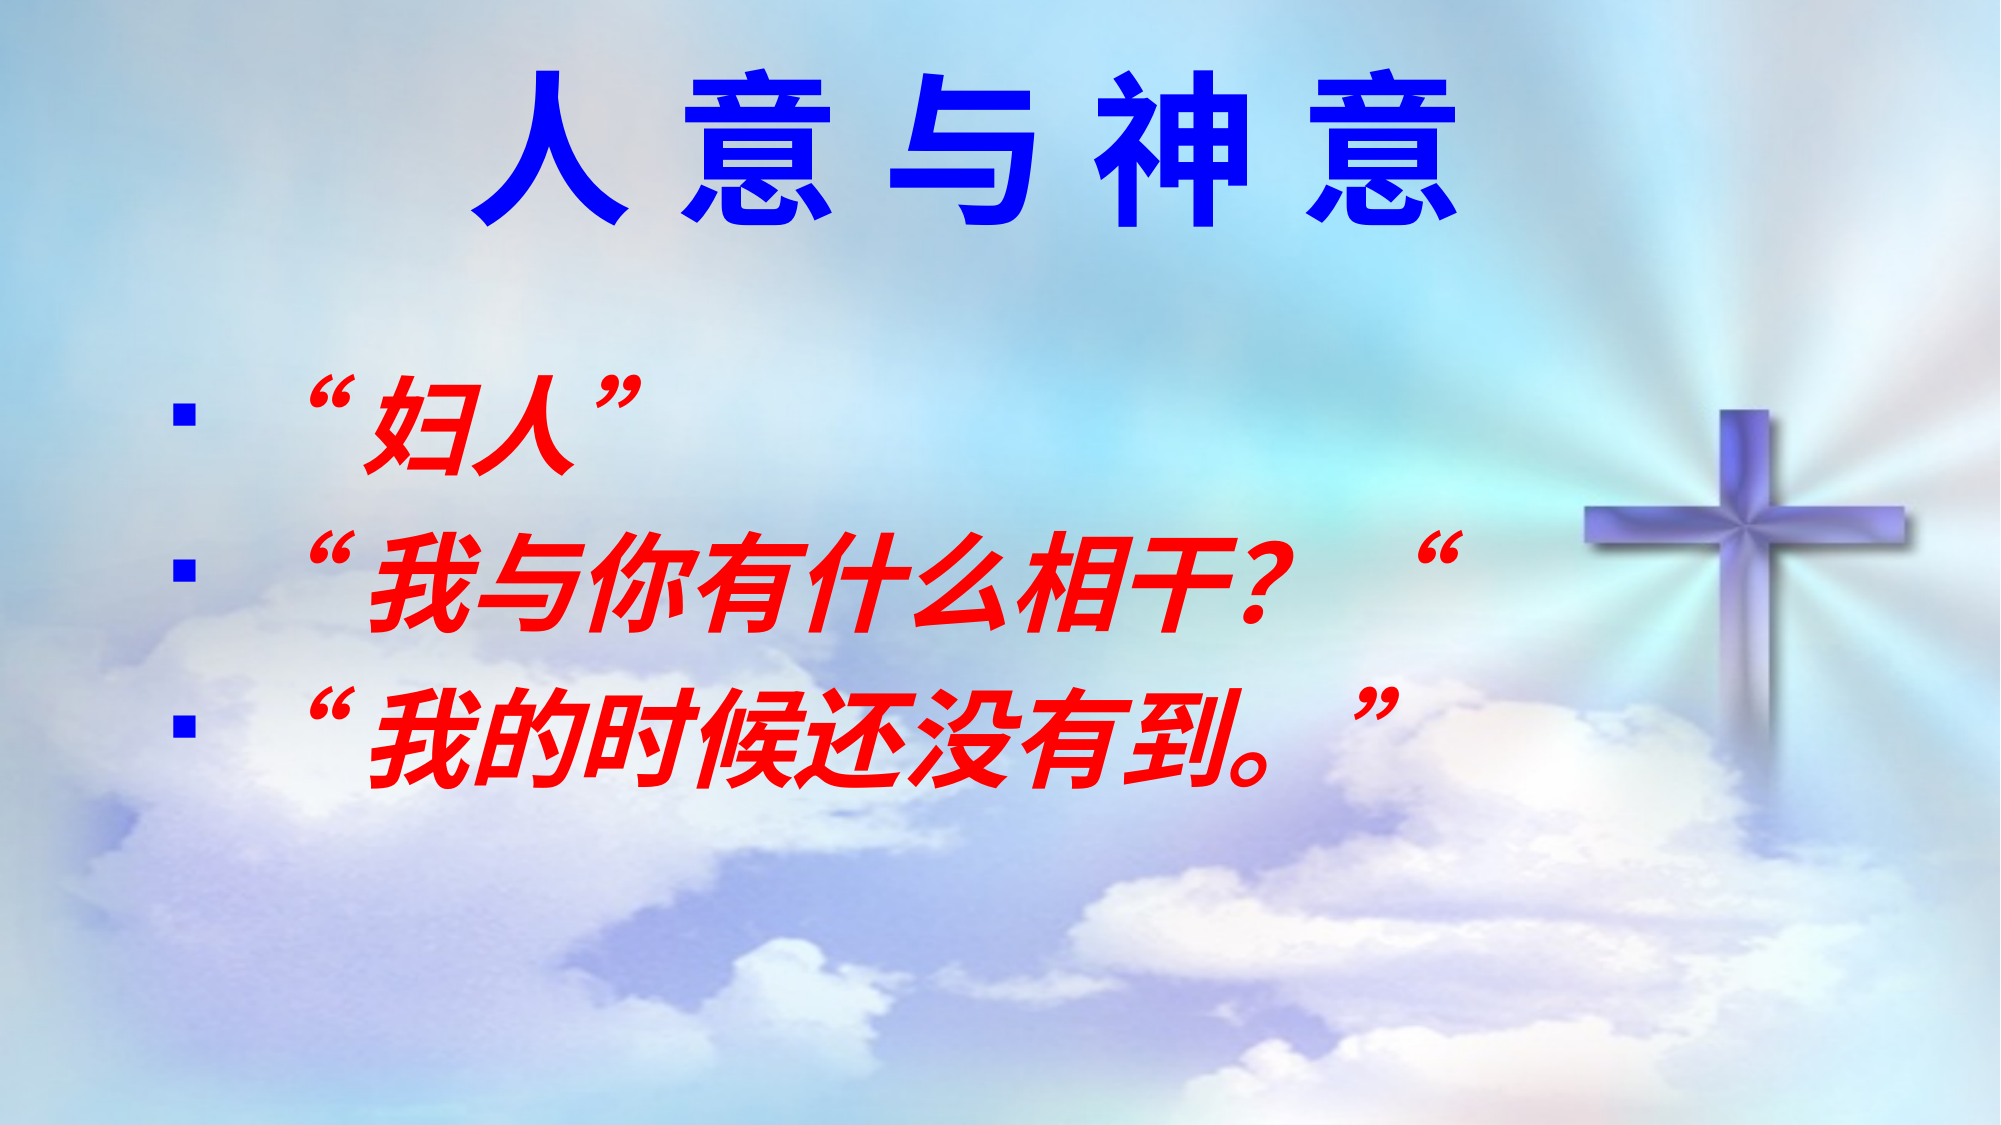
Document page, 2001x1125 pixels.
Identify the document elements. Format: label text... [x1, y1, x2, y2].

picture [0, 0, 2001, 1125]
text_box 人意与神意 [148, 51, 1785, 239]
text_box “妇人” “我与你有什么相干？“ “我的时候还没有到。” [64, 326, 1989, 891]
